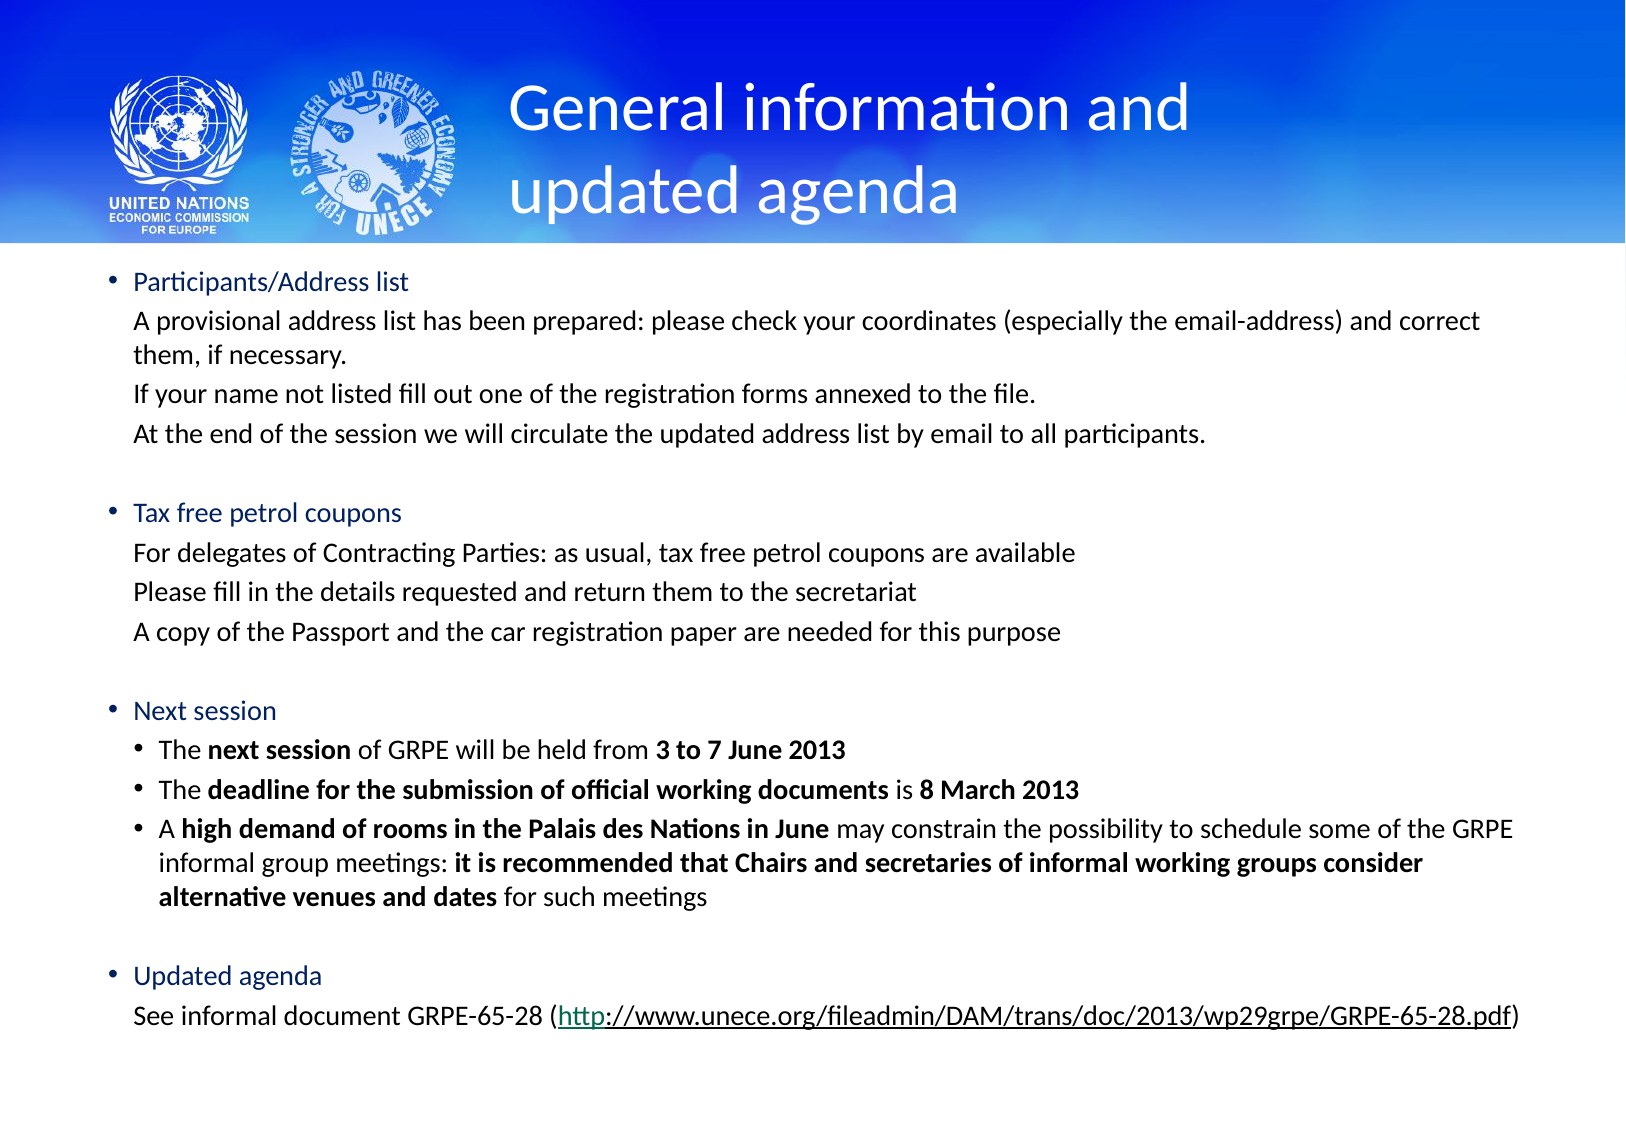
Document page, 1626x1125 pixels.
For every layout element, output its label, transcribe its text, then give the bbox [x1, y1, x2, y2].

picture [0, 0, 1626, 1125]
title General information and updated agenda [493, 45, 1544, 244]
list Participants/Address list A provisional address list has been prepared: please check your coordinates (especially the email-address) and correct them, if necessary. If your name not listed fill out one of the registration forms annexed to the file. At the end of the session we will circulate the updated address list by email to all participants. Tax free petrol coupons For delegates of Contracting Parties: as usual, tax free petrol coupons are available Please fill in the details requested and return them to the secretariat A copy of the Passport and the car registration paper are needed for this purpose Next session The next session of GRPE will be held from 3 to 7 June 2013 The deadline for the submission of official working documents is 8 March 2013 A high demand of rooms in the Palais des Nations in June may constrain the possibility to schedule some of the GRPE informal group meetings: it is recommended that Chairs and secretaries of informal working groups consider alternative venues and dates for such meetings Updated agenda See informal document GRPE-65-28 (http://www.unece.org/fileadmin/DAM/trans/doc/2013/wp29grpe/GRPE-65-28.pdf) [81, 255, 1542, 1087]
